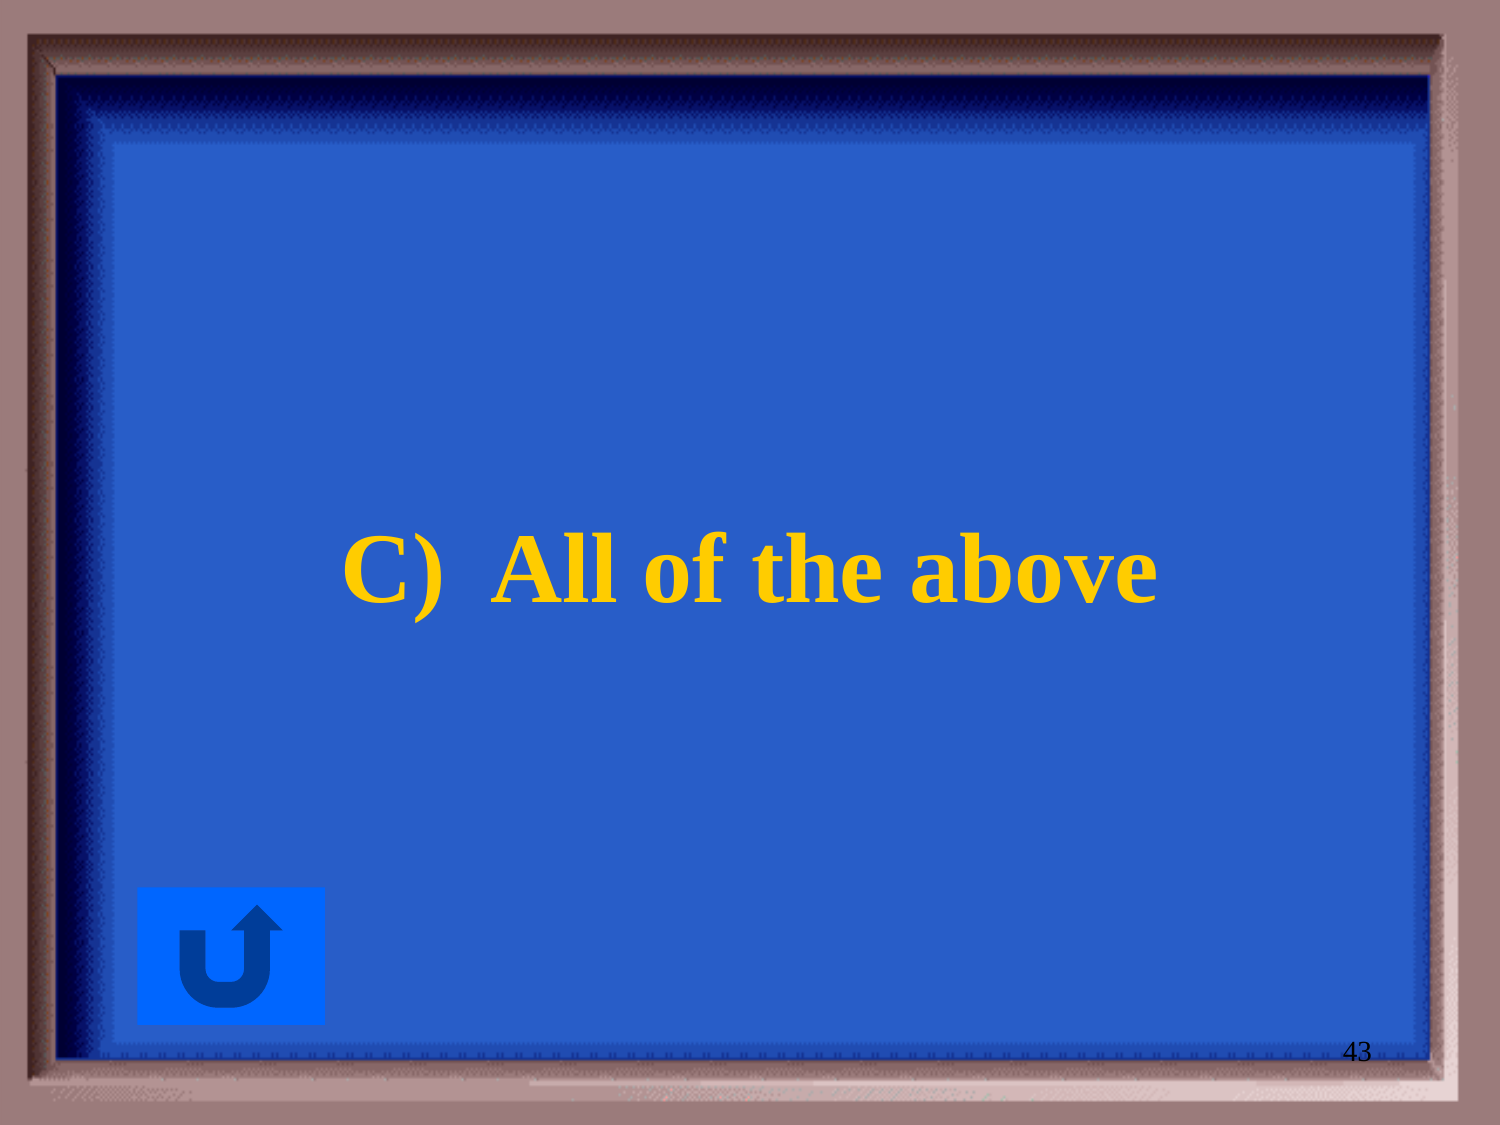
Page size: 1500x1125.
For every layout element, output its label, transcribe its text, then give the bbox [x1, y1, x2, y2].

text_box [137, 887, 325, 1025]
slide_number 43 [1074, 1024, 1388, 1101]
picture [0, 0, 1500, 1125]
text_box C) All of the above [325, 495, 1175, 630]
